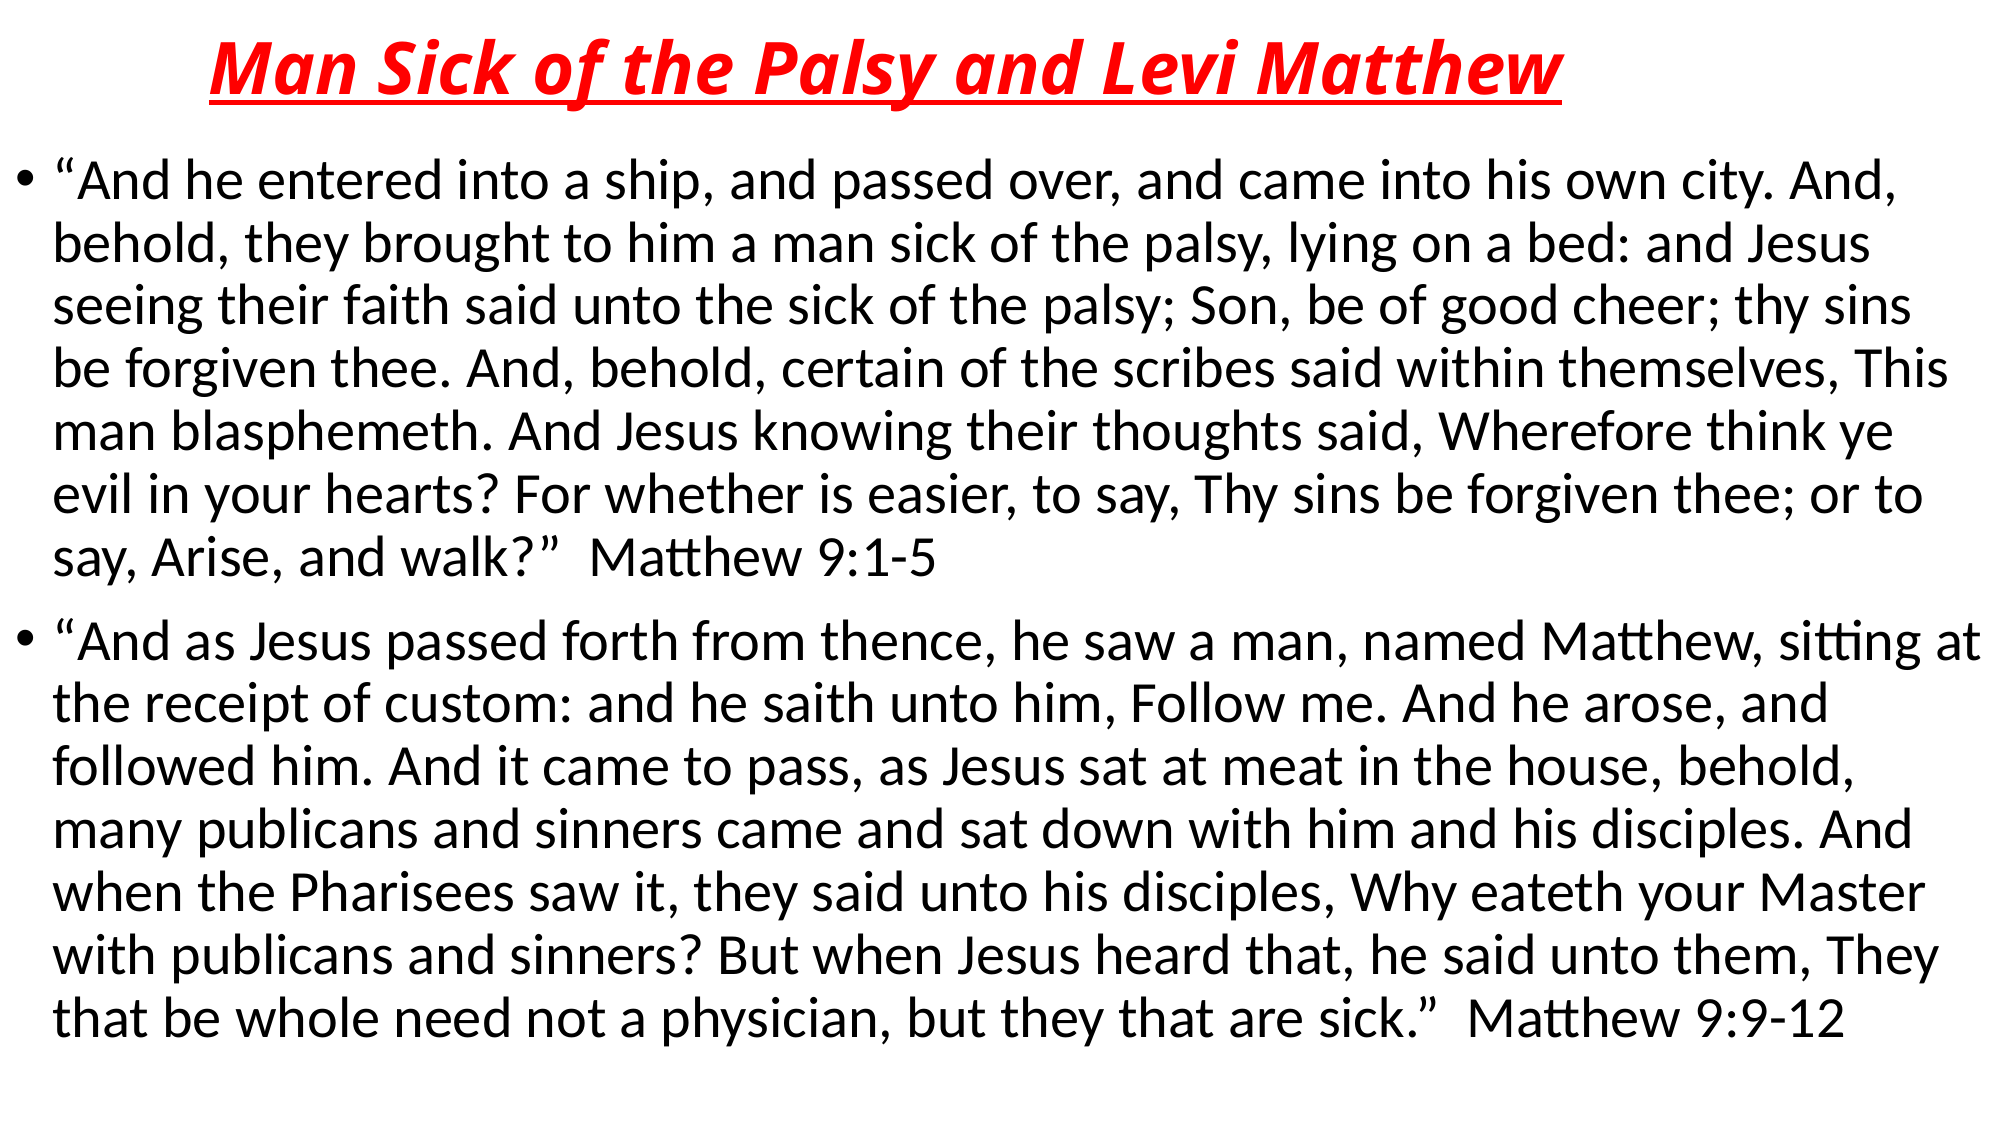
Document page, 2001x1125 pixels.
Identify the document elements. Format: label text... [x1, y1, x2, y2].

list “And he entered into a ship, and passed over, and came into his own city. And, behold, they brought to him a man sick of the palsy, lying on a bed: and Jesus seeing their faith said unto the sick of the palsy; Son, be of good cheer; thy sins be forgiven thee. And, behold, certain of the scribes said within themselves, This man blasphemeth. And Jesus knowing their thoughts said, Wherefore think ye evil in your hearts? For whether is easier, to say, Thy sins be forgiven thee; or to say, Arise, and walk?” Matthew 9:1-5 “And as Jesus passed forth from thence, he saw a man, named Matthew, sitting at the receipt of custom: and he saith unto him, Follow me. And he arose, and followed him. And it came to pass, as Jesus sat at meat in the house, behold, many publicans and sinners came and sat down with him and his disciples. And when the Pharisees saw it, they said unto his disciples, Why eateth your Master with publicans and sinners? But when Jesus heard that, he said unto them, They that be whole need not a physician, but they that are sick.” Matthew 9:9-12 [0, 141, 2000, 1125]
title Man Sick of the Palsy and Levi Matthew [137, 0, 1863, 141]
